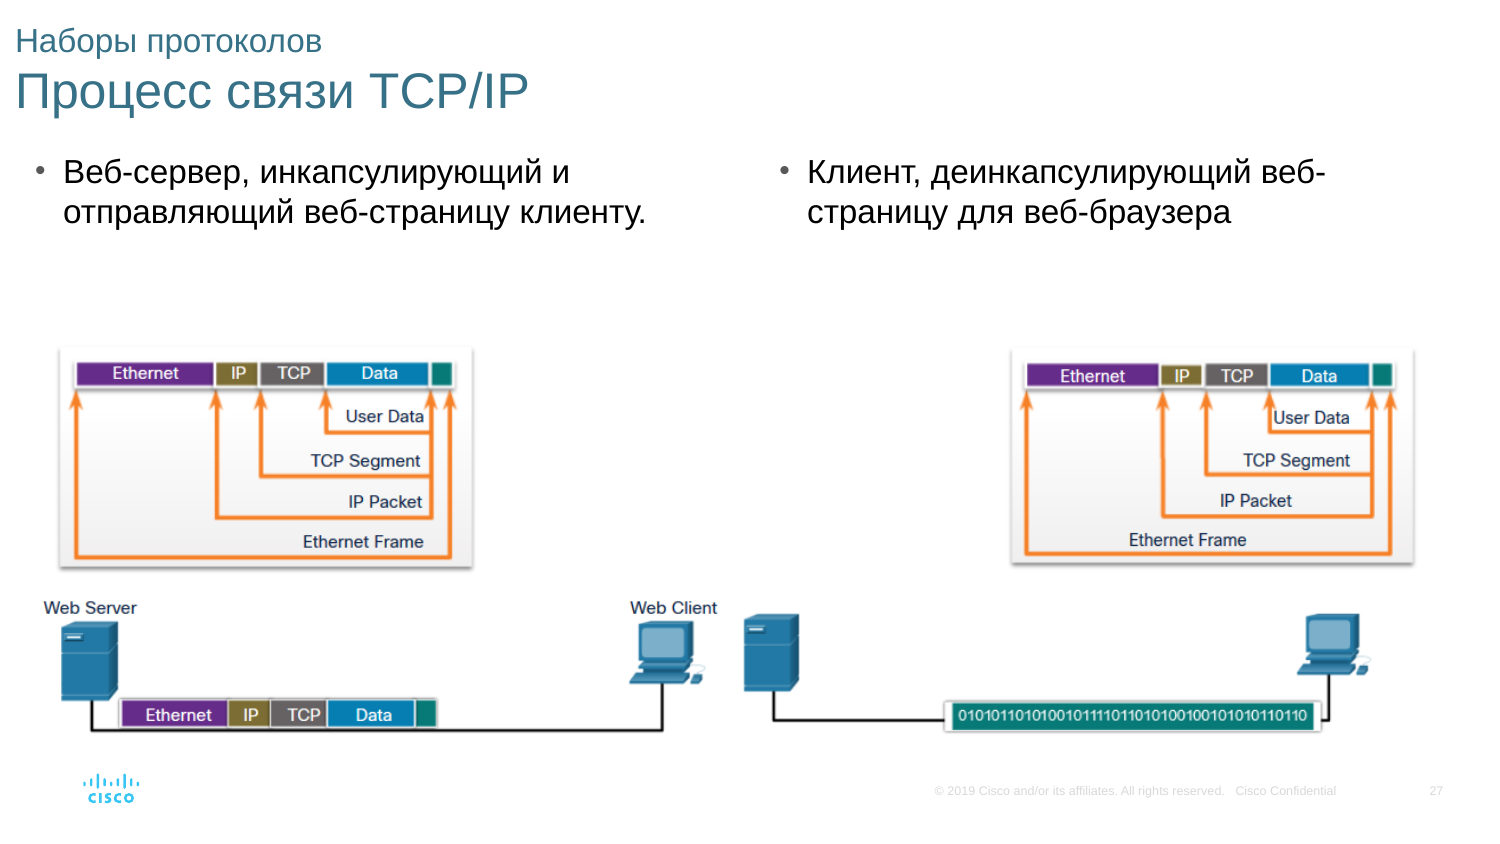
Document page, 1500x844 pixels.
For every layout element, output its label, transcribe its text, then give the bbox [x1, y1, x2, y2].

picture [34, 330, 1433, 754]
title Наборы протоколов Процесс связи TCP/IP [0, 6, 1500, 131]
text_box Клиент, деинкапсулирующий веб-страницу для веб-браузера [764, 142, 1480, 284]
list Веб-сервер, инкапсулирующий и отправляющий веб-страницу клиенту. [20, 142, 736, 284]
